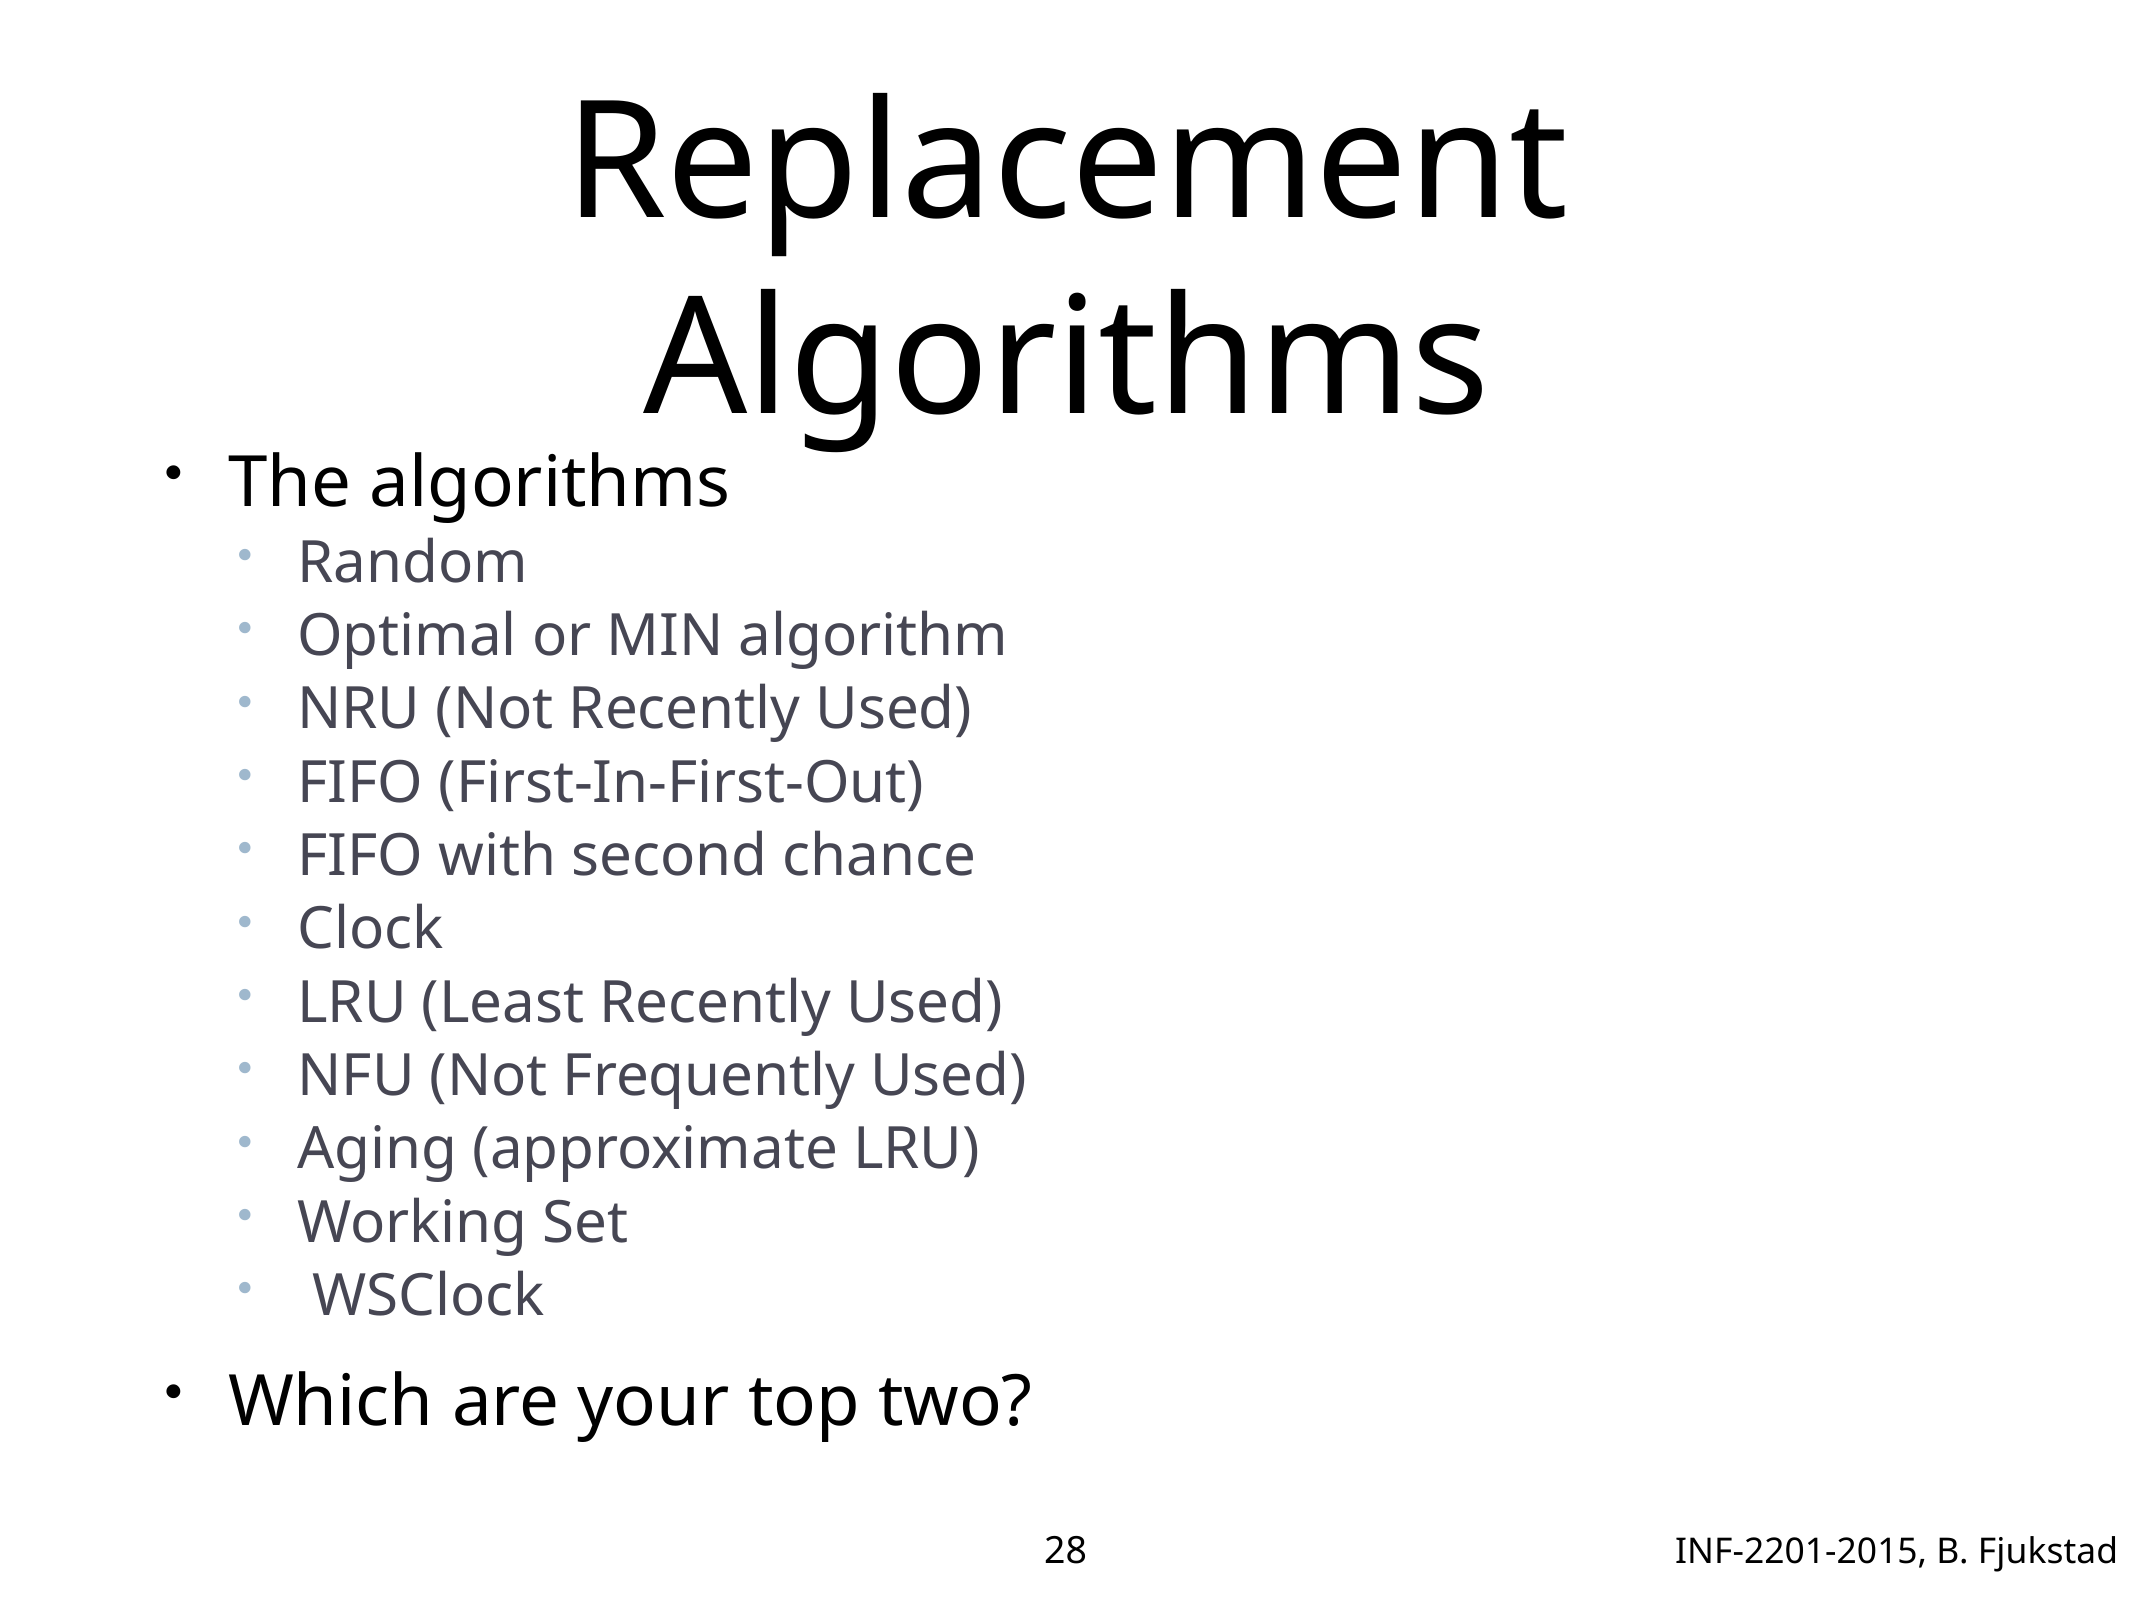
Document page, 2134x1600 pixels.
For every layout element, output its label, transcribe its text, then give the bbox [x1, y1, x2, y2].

slide_number 28 [1034, 1517, 1097, 1581]
title Replacement Algorithms [155, 72, 1978, 426]
list The algorithms Random Optimal or MIN algorithm NRU (Not Recently Used) FIFO (First-In-First-Out) FIFO with second chance Clock LRU (Least Recently Used) NFU (Not Frequently Used) Aging (approximate LRU) Working Set WSClock Which are your top two? [155, 426, 1978, 1459]
